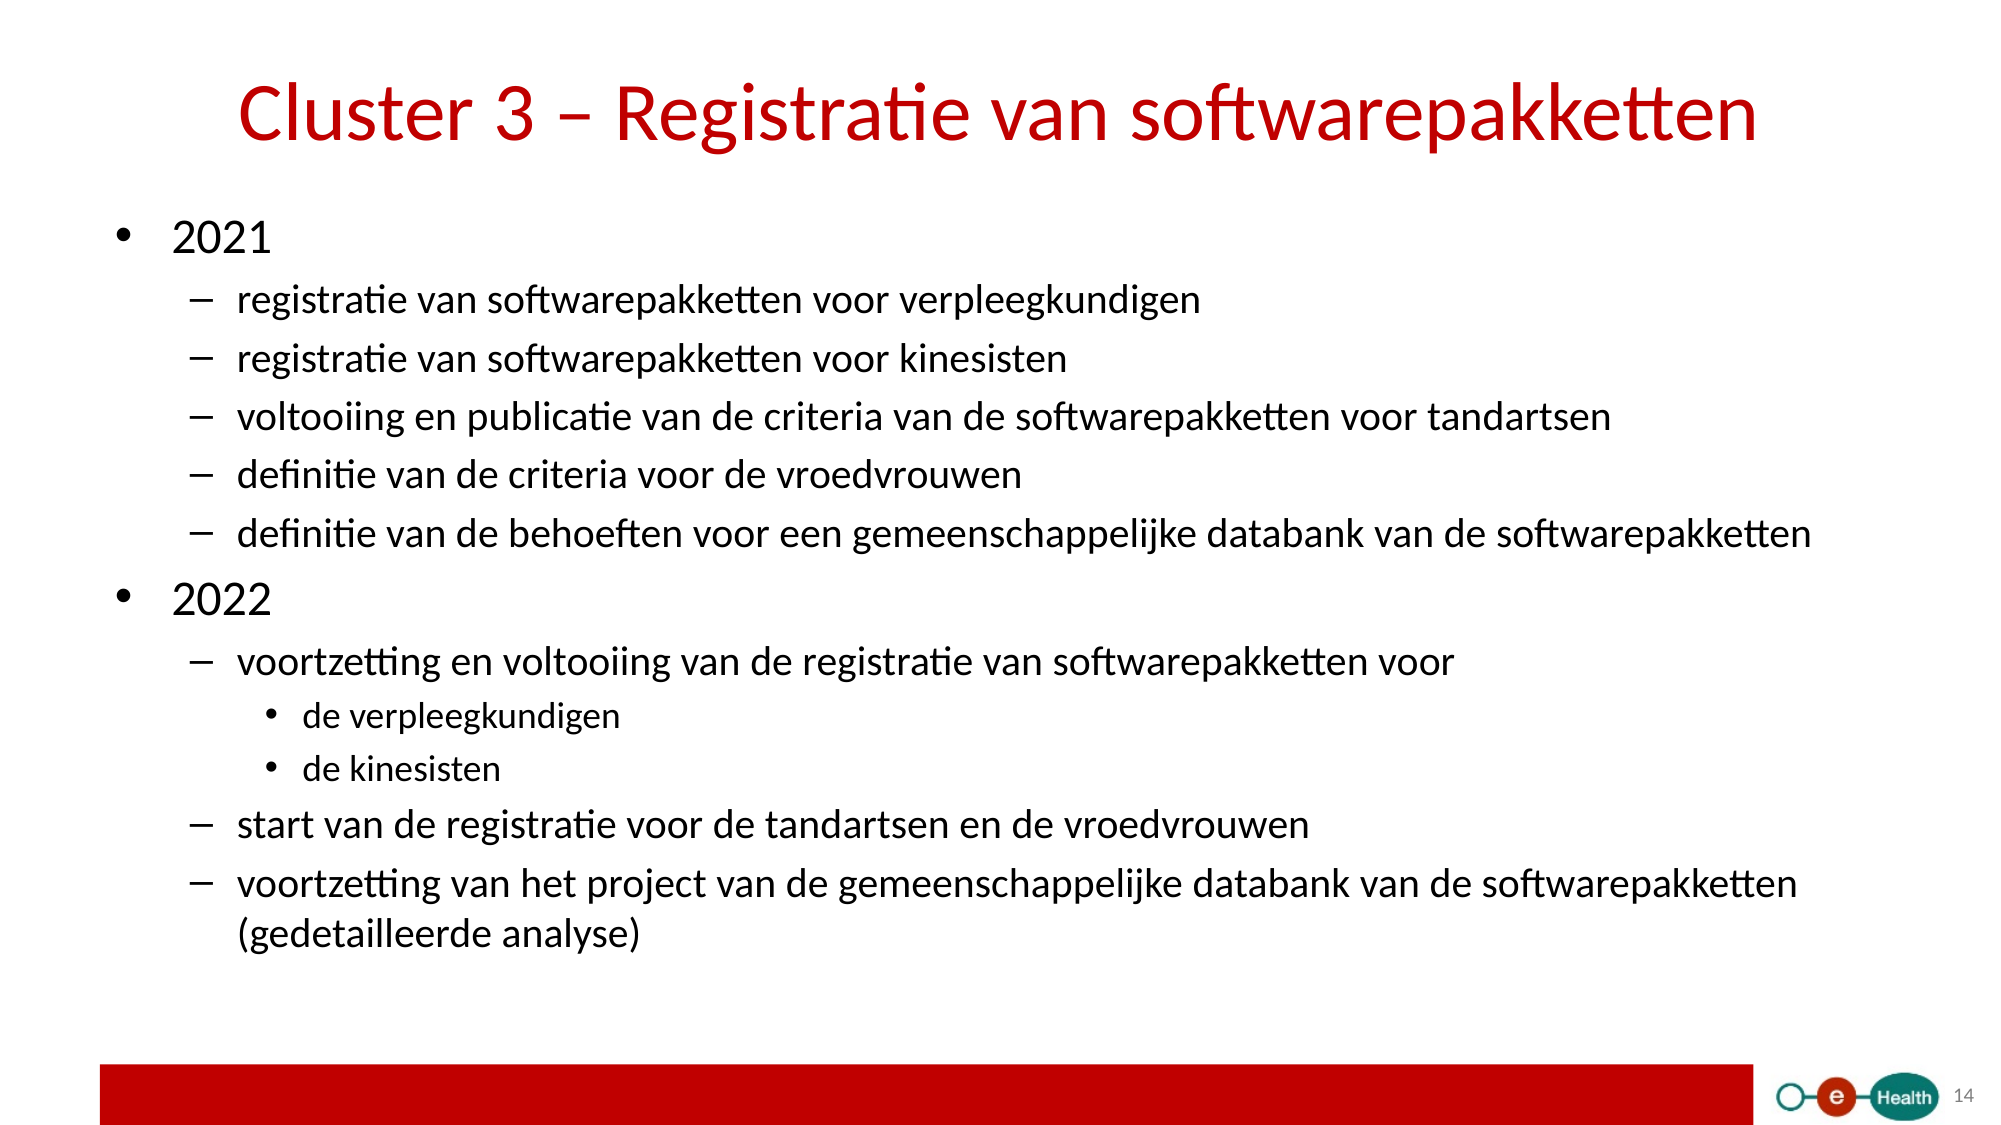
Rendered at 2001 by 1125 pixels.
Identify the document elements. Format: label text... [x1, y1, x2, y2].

title Cluster 3 – Registratie van softwarepakketten [99, 30, 1900, 184]
list 2021 registratie van softwarepakketten voor verpleegkundigen registratie van softwarepakketten voor kinesisten voltooiing en publicatie van de criteria van de softwarepakketten voor tandartsen definitie van de criteria voor de vroedvrouwen definitie van de behoeften voor een gemeenschappelijke databank van de softwarepakketten 2022 voortzetting en voltooiing van de registratie van softwarepakketten voor de verpleegkundigen de kinesisten start van de registratie voor de tandartsen en de vroedvrouwen voortzetting van het project van de gemeenschappelijke databank van de softwarepakketten (gedetailleerde analyse) [99, 196, 1900, 1064]
text_box [456, 37, 1382, 254]
text_box [495, 869, 1508, 1100]
picture [1767, 1064, 1824, 1124]
slide_number 14 [1824, 1064, 1990, 1125]
